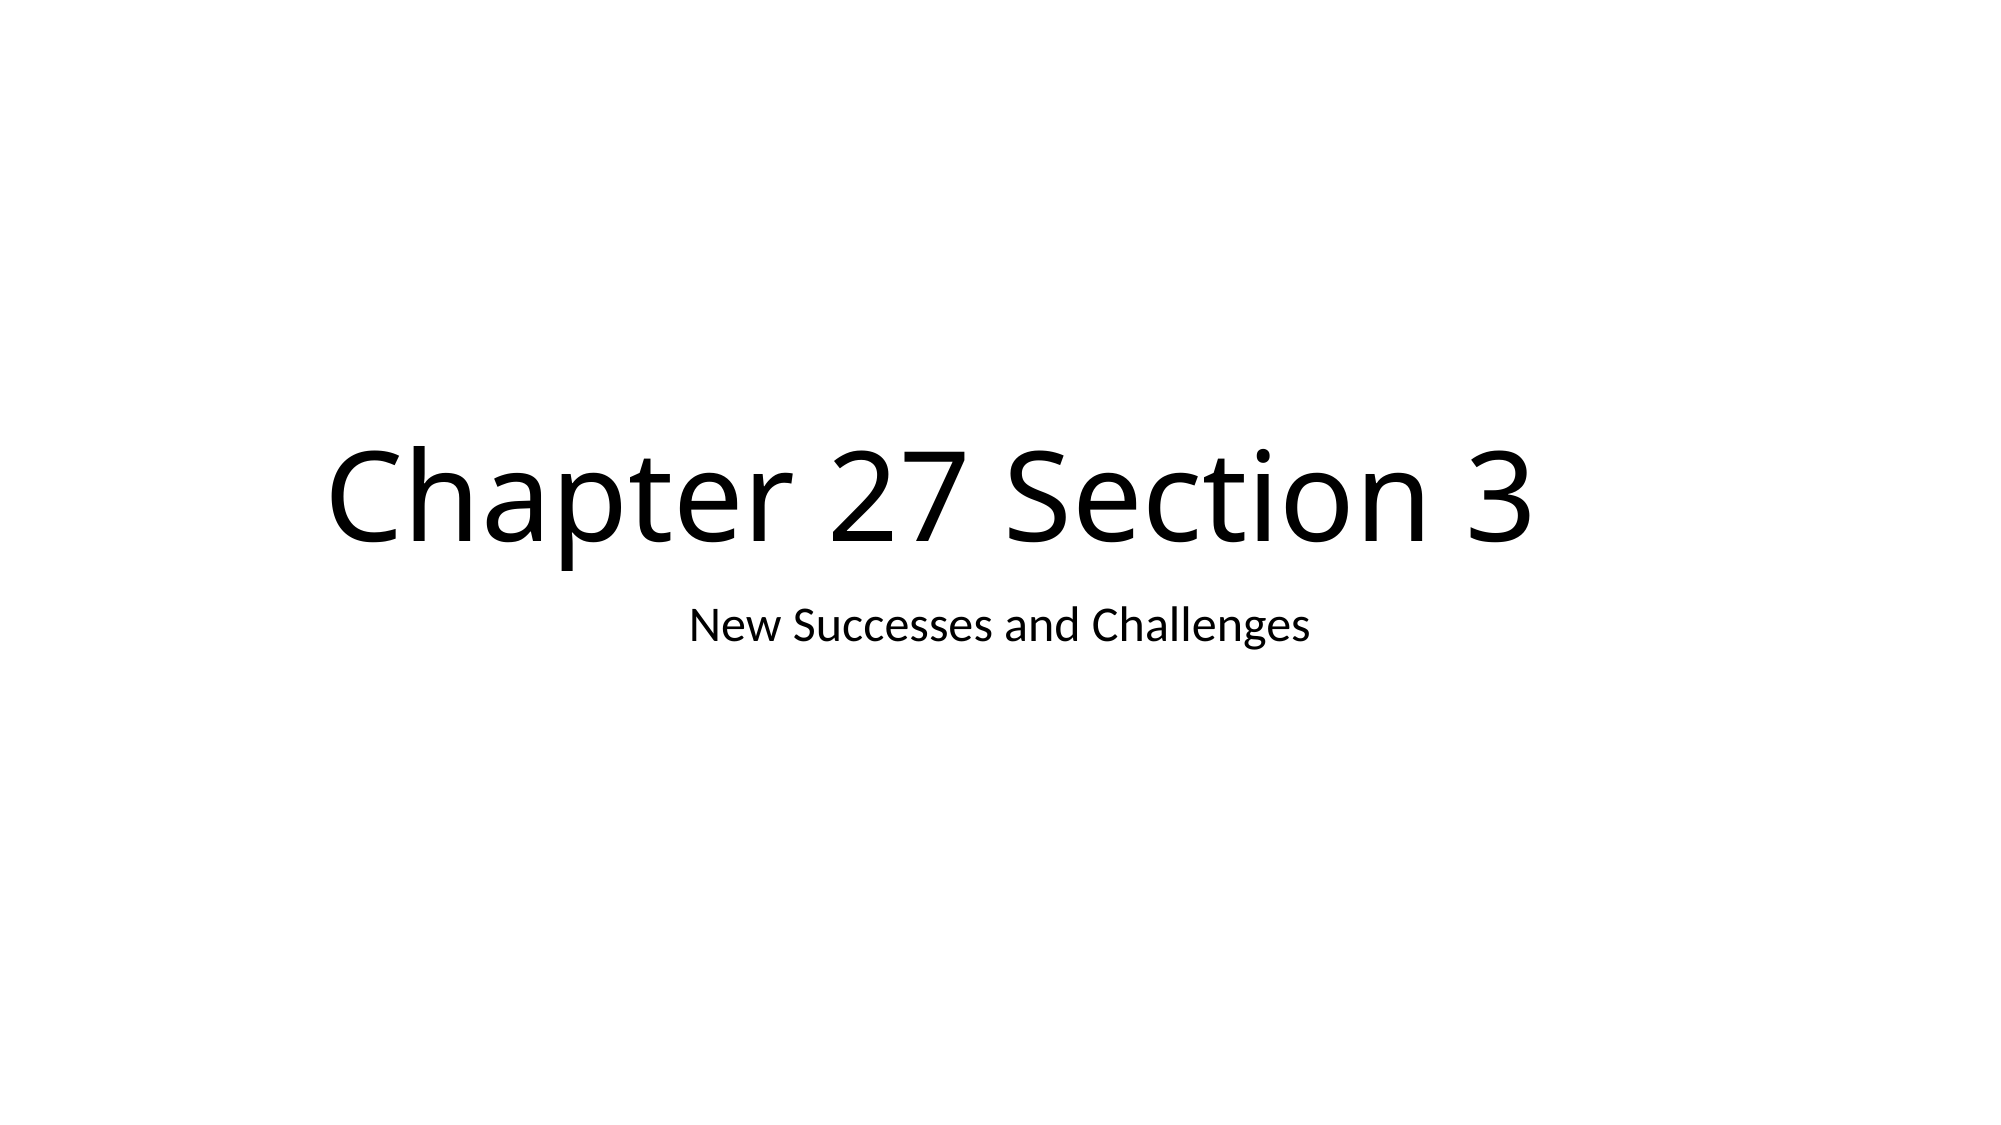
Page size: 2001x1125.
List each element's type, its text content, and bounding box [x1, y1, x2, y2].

title Chapter 27 Section 3 [249, 184, 1750, 576]
subtitle New Successes and Challenges [249, 590, 1750, 863]
